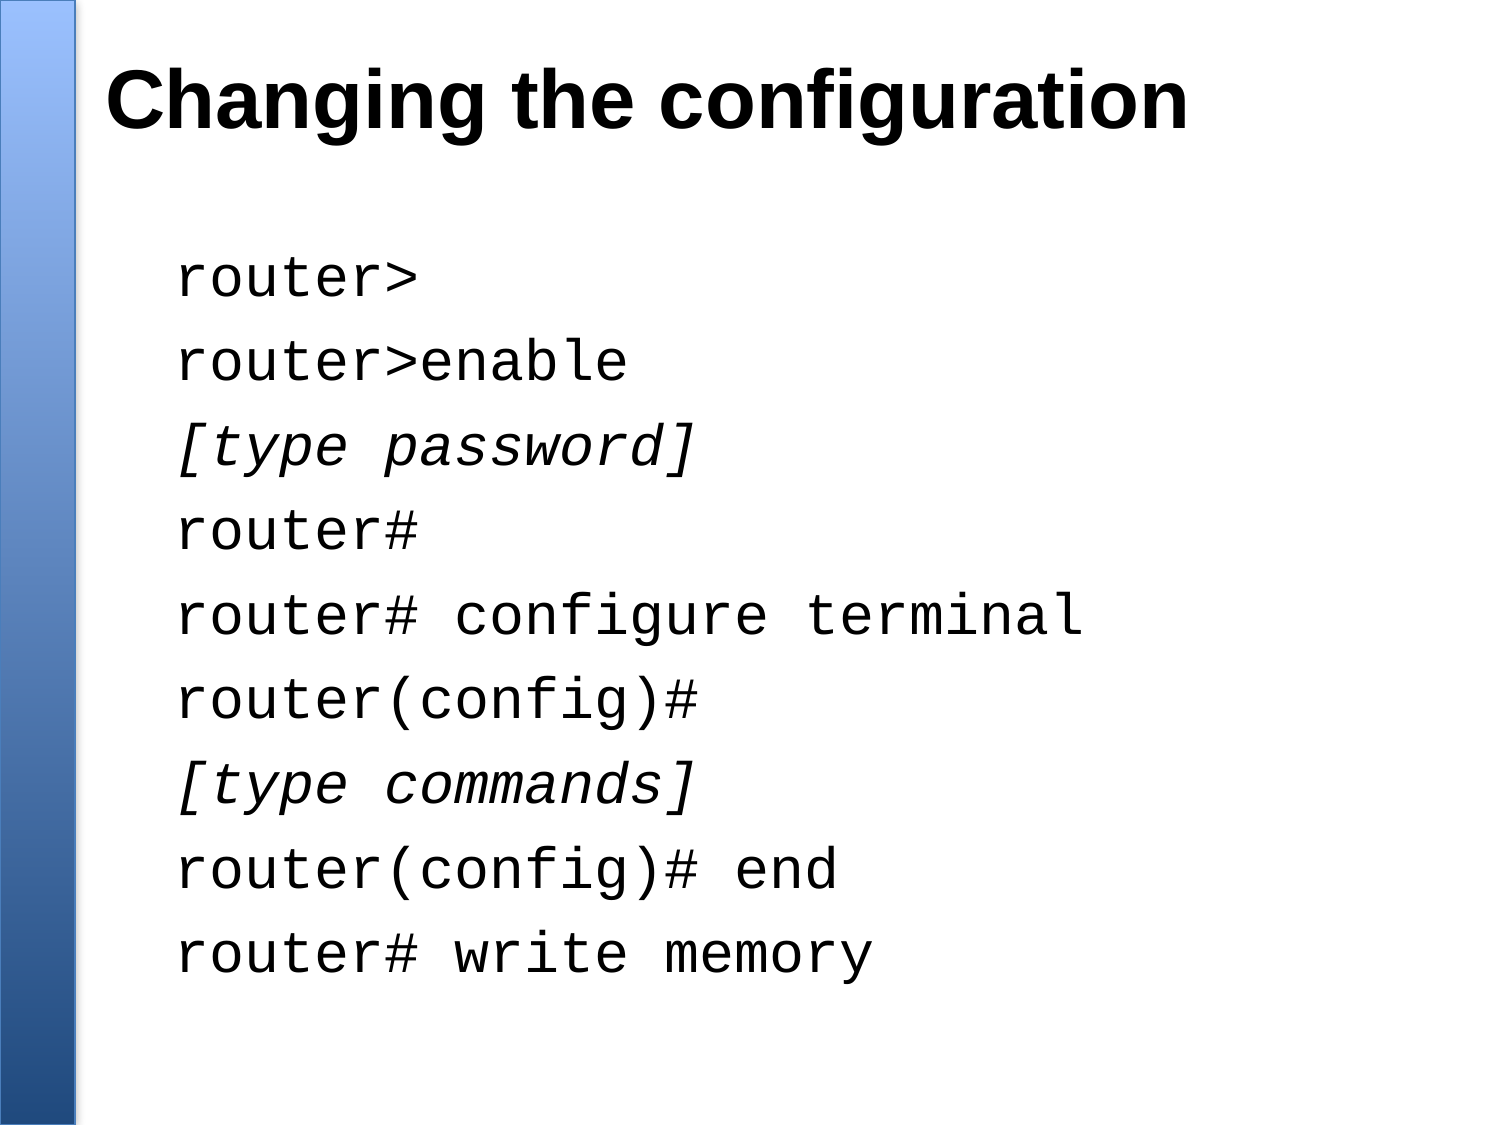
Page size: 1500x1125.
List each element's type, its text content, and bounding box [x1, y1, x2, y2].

list router> router>enable [type password] router# router# configure terminal router(config)# [type commands] router(config)# end router# write memory [84, 229, 1468, 1088]
title Changing the configuration [74, 0, 1500, 189]
